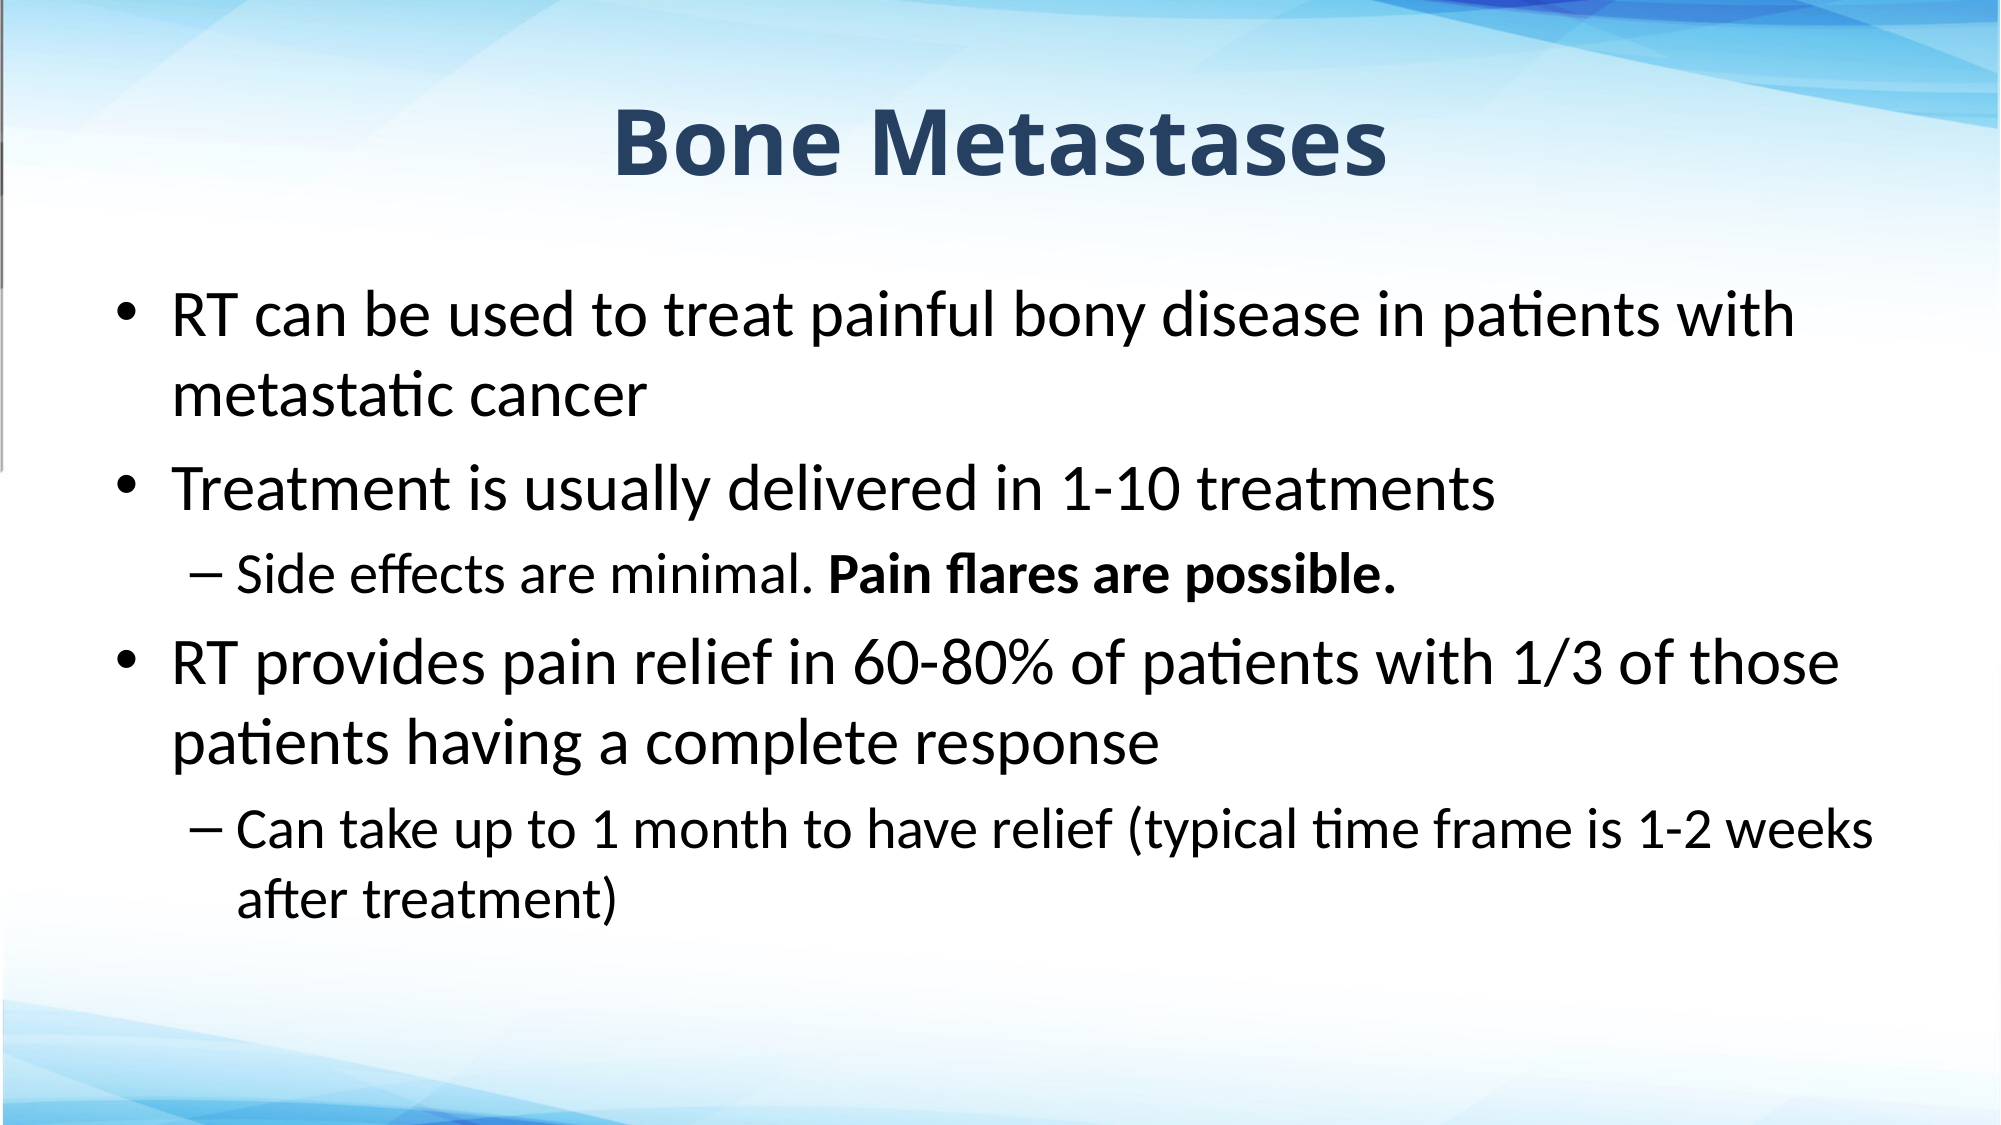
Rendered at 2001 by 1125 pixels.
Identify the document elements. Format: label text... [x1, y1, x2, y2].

list RT can be used to treat painful bony disease in patients with metastatic cancer Treatment is usually delivered in 1-10 treatments Side effects are minimal. Pain flares are possible. RT provides pain relief in 60-80% of patients with 1/3 of those patients having a complete response Can take up to 1 month to have relief (typical time frame is 1-2 weeks after treatment) [99, 262, 1900, 1005]
picture [0, 0, 2001, 1125]
title Bone Metastases [99, 45, 1900, 233]
